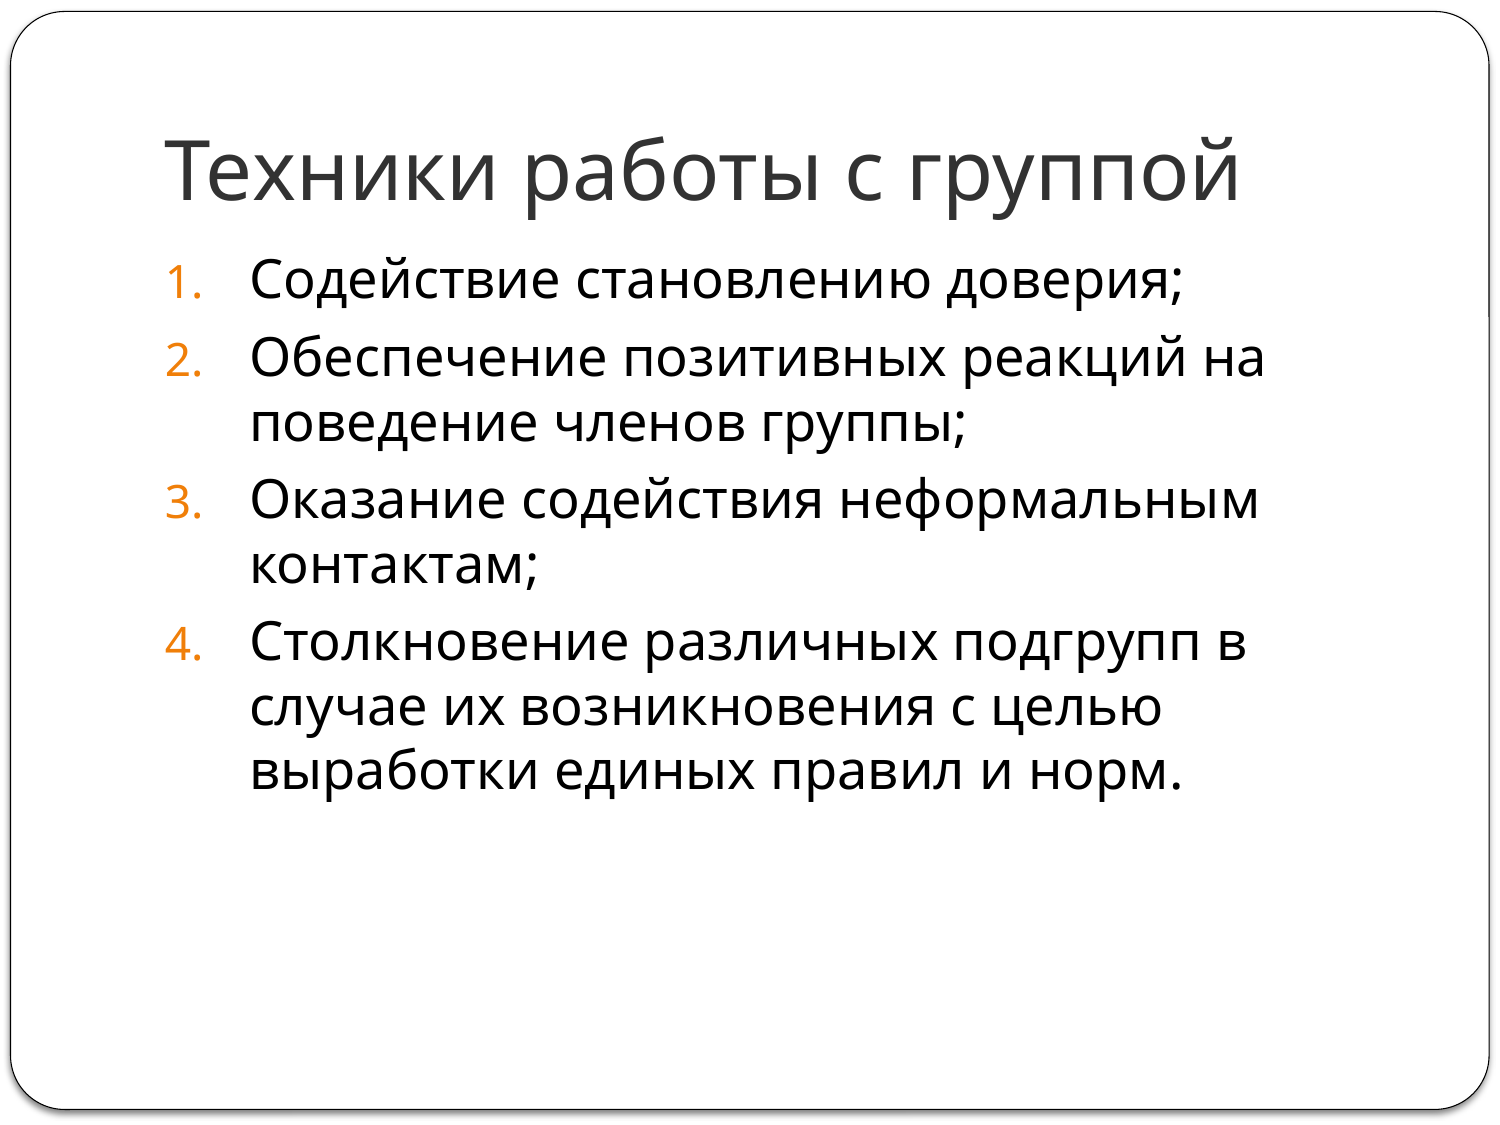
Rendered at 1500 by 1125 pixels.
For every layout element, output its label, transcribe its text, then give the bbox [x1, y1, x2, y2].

title Техники работы с группой [150, 45, 1425, 233]
list Содействие становлению доверия; Обеспечение позитивных реакций на поведение членов группы; Оказание содействия неформальным контактам; Столкновение различных подгрупп в случае их возникновения с целью выработки единых правил и норм. [150, 237, 1425, 988]
